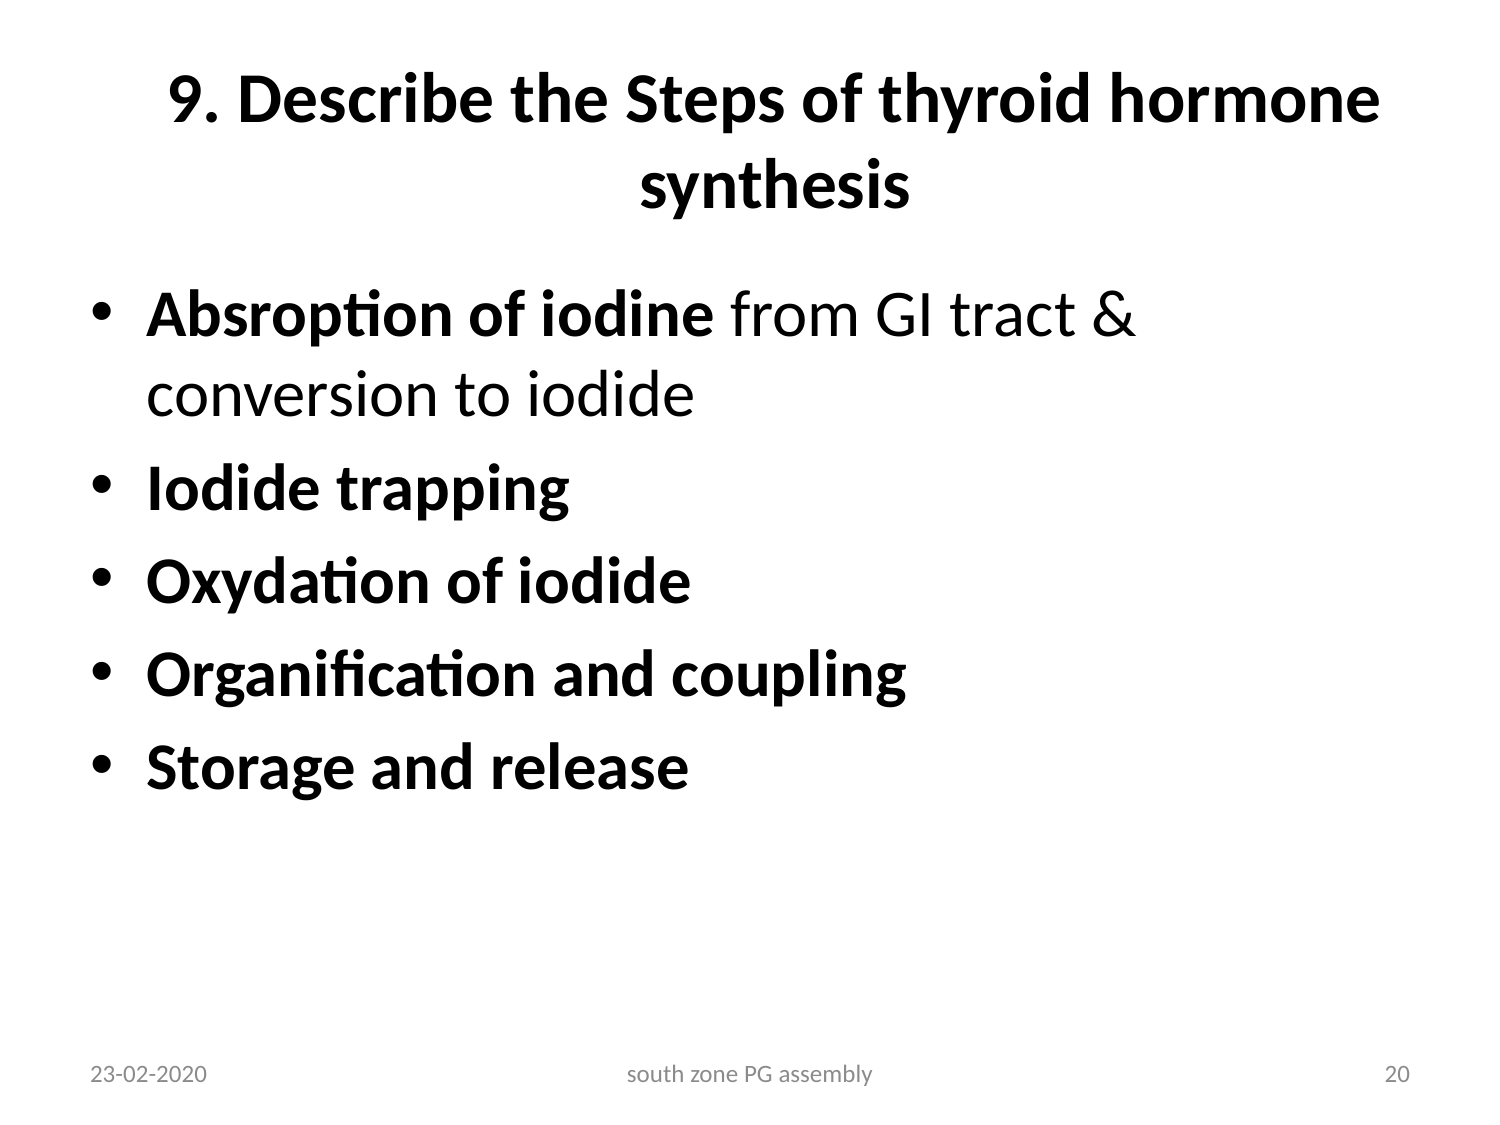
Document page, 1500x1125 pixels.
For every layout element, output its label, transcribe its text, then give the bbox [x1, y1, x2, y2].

title 9. Describe the Steps of thyroid hormone synthesis [100, 42, 1451, 231]
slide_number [75, 1042, 425, 1103]
slide_number 20 [1074, 1042, 1425, 1103]
footer south zone PG assembly [512, 1042, 988, 1103]
list Absroption of iodine from GI tract & conversion to iodide Iodide trapping Oxydation of iodide Organification and coupling Storage and release [75, 262, 1425, 1005]
